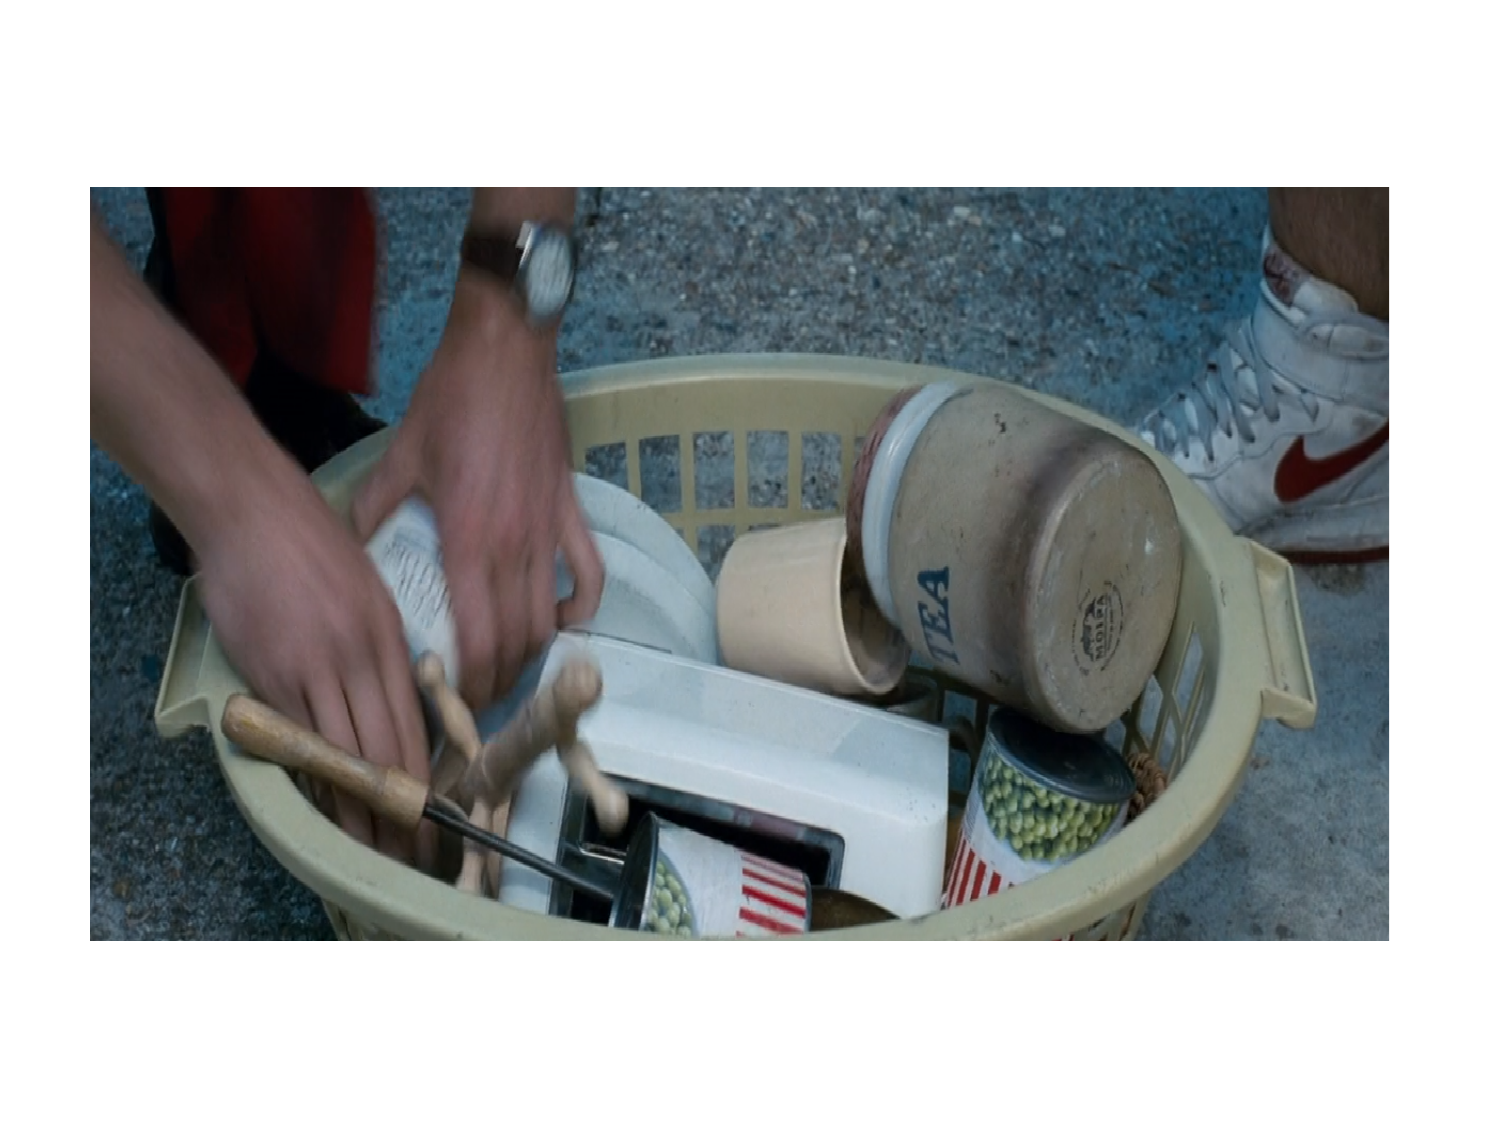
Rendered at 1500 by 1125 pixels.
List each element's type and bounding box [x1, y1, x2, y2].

picture [89, 186, 1390, 942]
